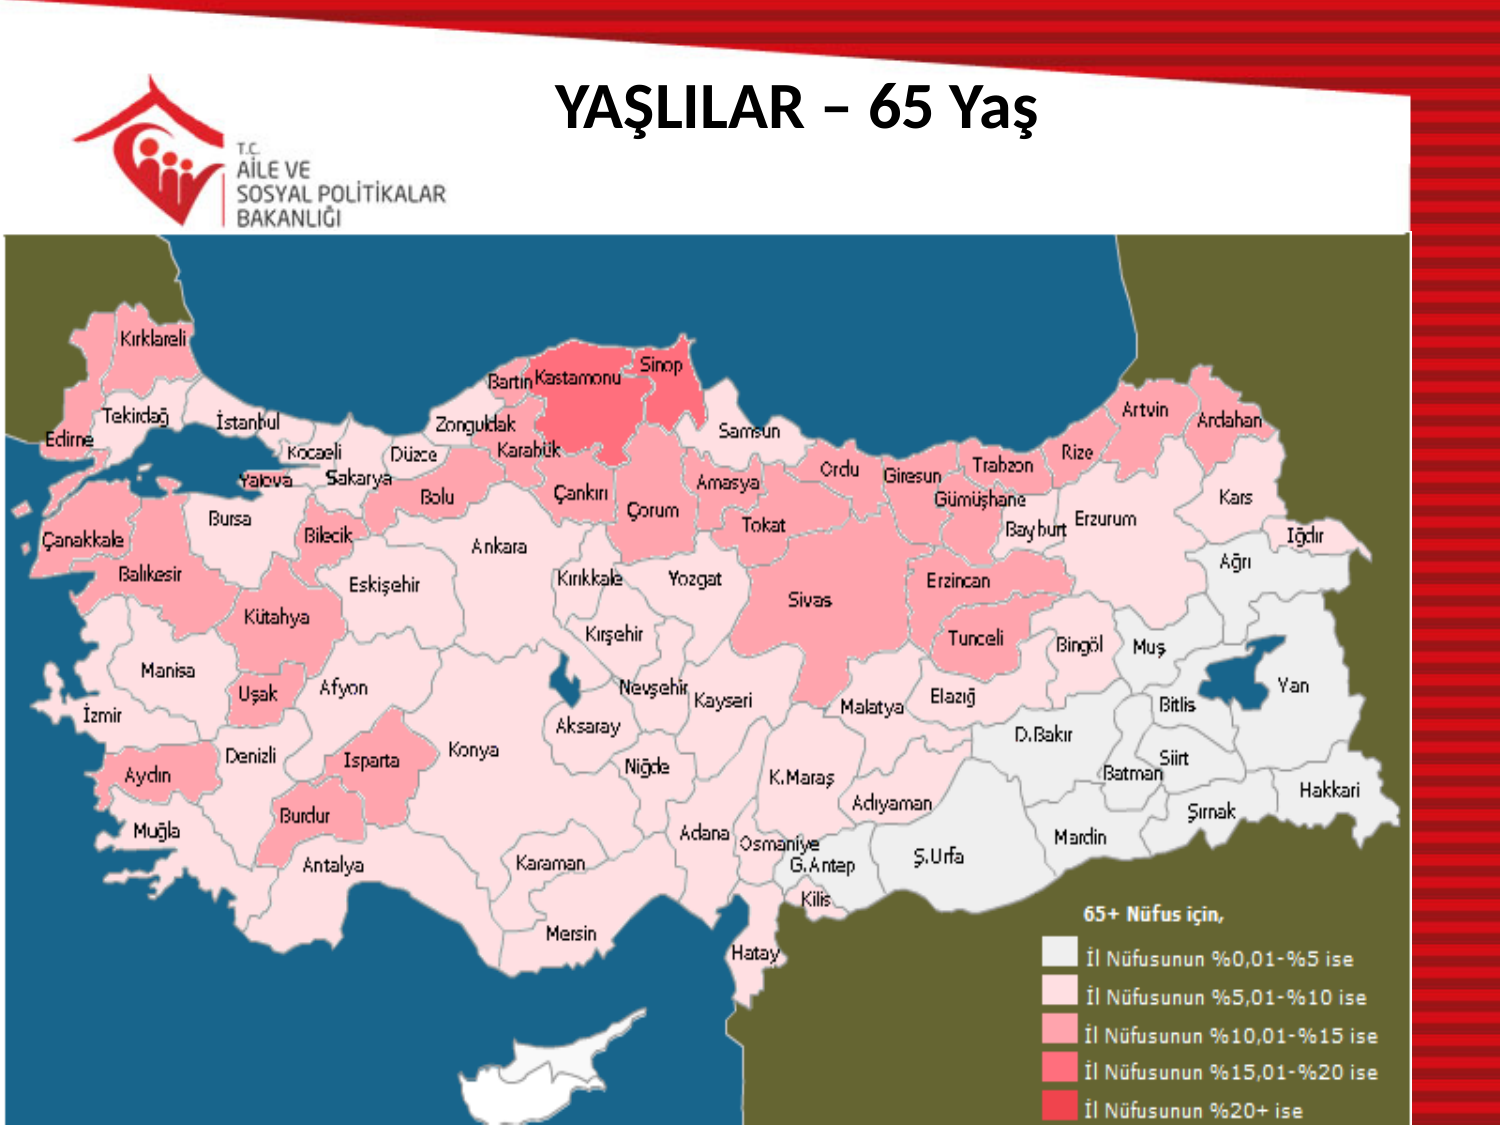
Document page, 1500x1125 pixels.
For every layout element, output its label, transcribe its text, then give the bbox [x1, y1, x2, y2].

title YAŞLILAR – 65 Yaş [348, 54, 1247, 149]
picture [0, 0, 1500, 1125]
